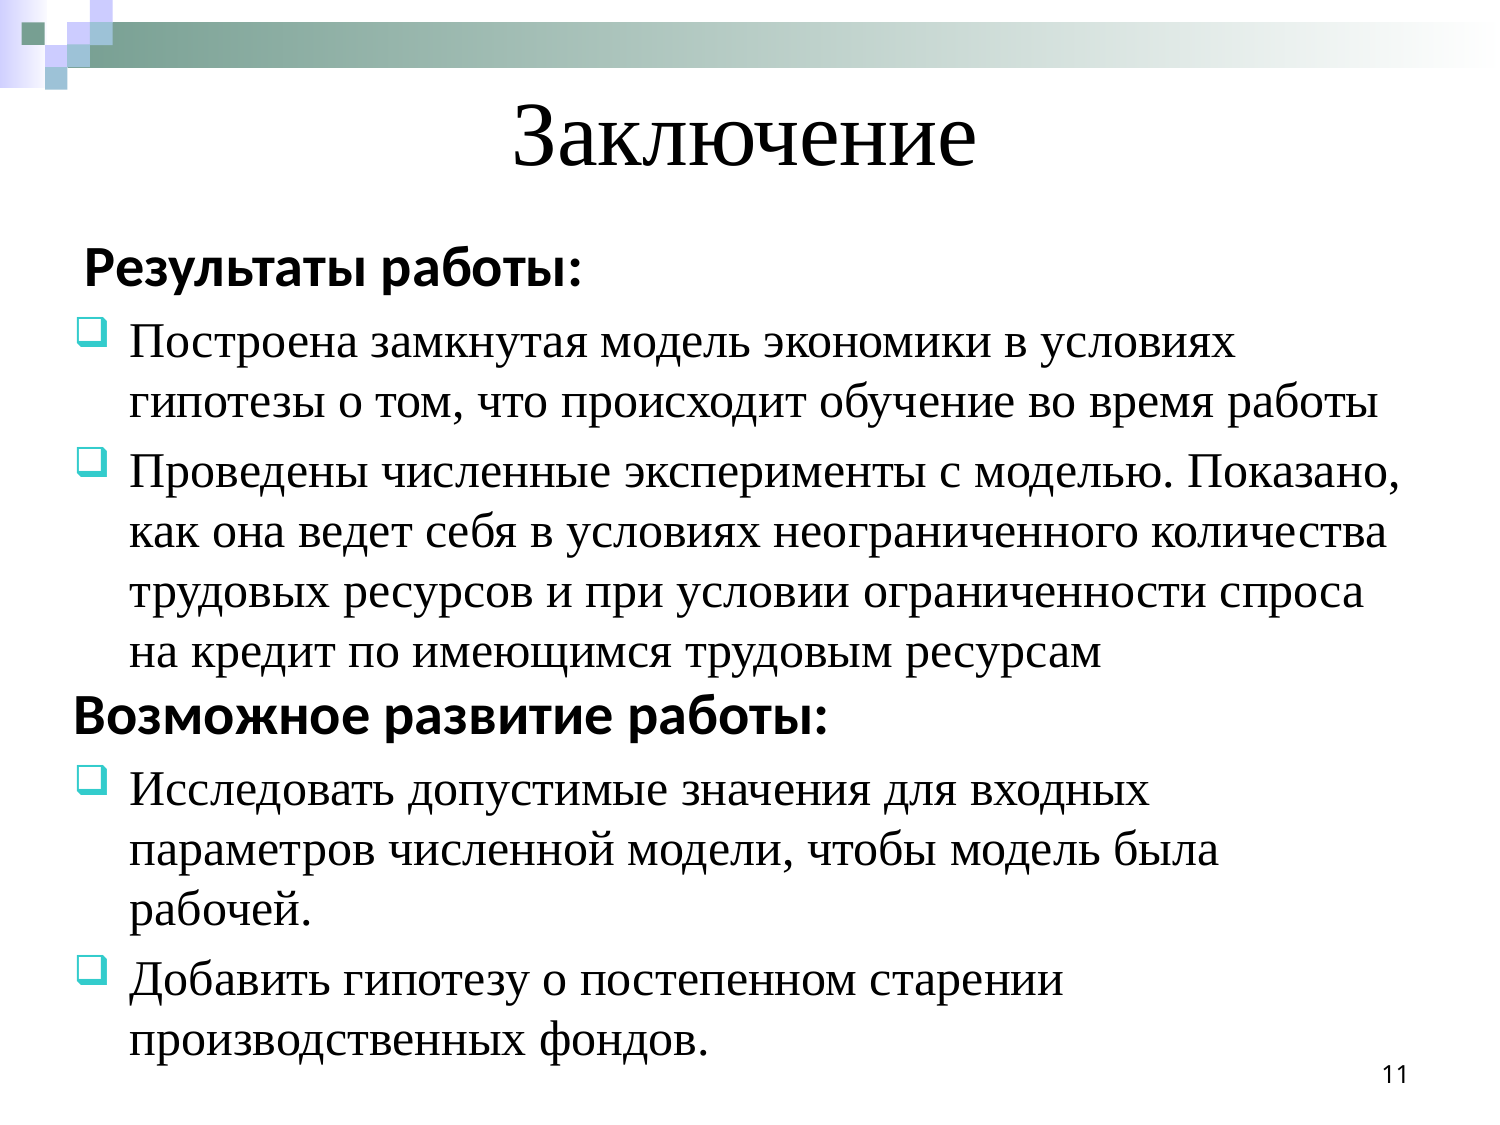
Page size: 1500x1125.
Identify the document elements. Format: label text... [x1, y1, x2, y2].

title Заключение [70, 34, 1421, 223]
slide_number 11 [1074, 1025, 1425, 1100]
list Результаты работы: Построена замкнутая модель экономики в условиях гипотезы о том, что происходит обучение во время работы Проведены численные эксперименты с моделью. Показано, как она ведет себя в условиях неограниченного количества трудовых ресурсов и при условии ограниченности спроса на кредит по имеющимся трудовым ресурсам Возможное развитие работы: Исследовать допустимые значения для входных параметров численной модели, чтобы модель была рабочей. Добавить гипотезу о постепенном старении производственных фондов. [58, 234, 1426, 1091]
